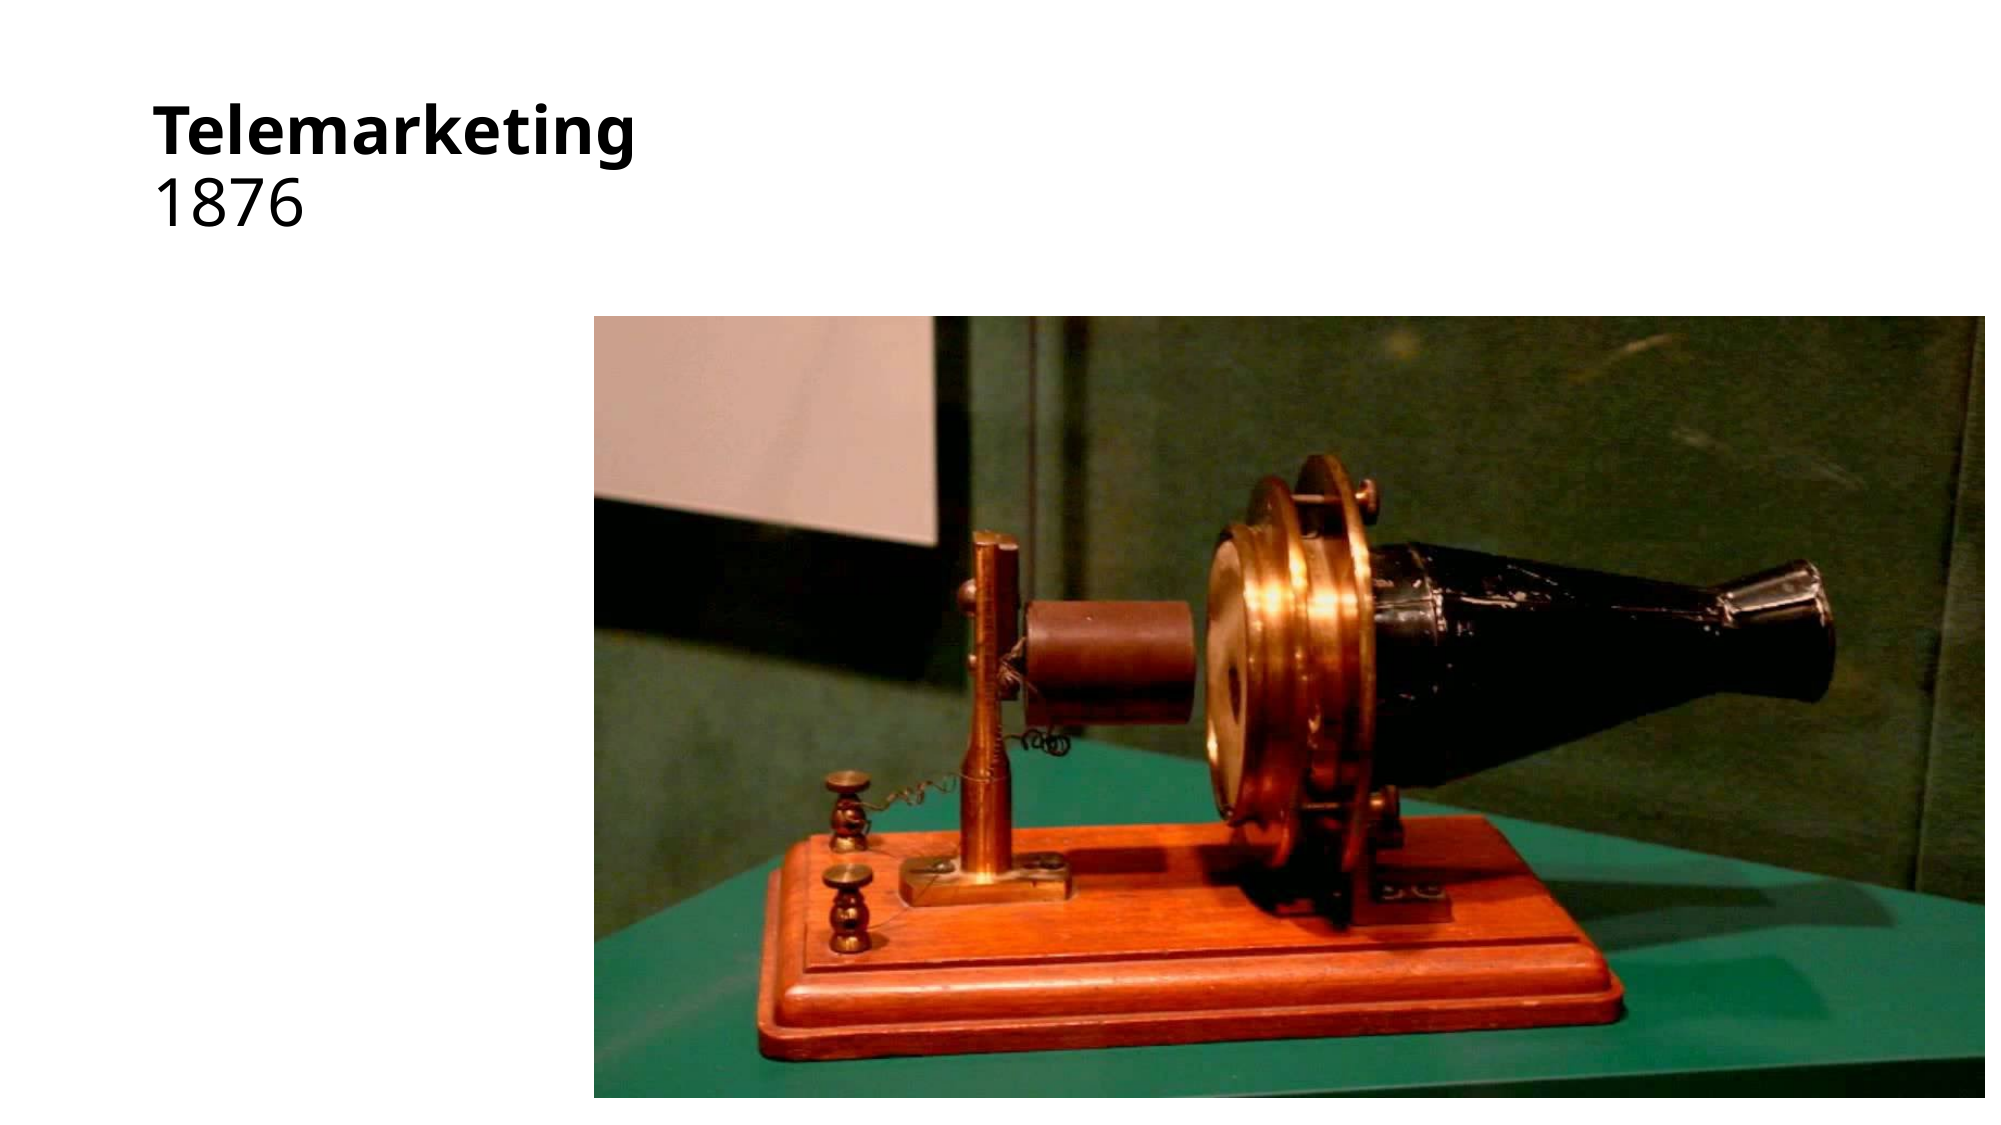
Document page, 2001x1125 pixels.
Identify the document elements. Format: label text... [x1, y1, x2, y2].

picture [594, 316, 1985, 1099]
title Telemarketing 1876 [137, 59, 788, 278]
